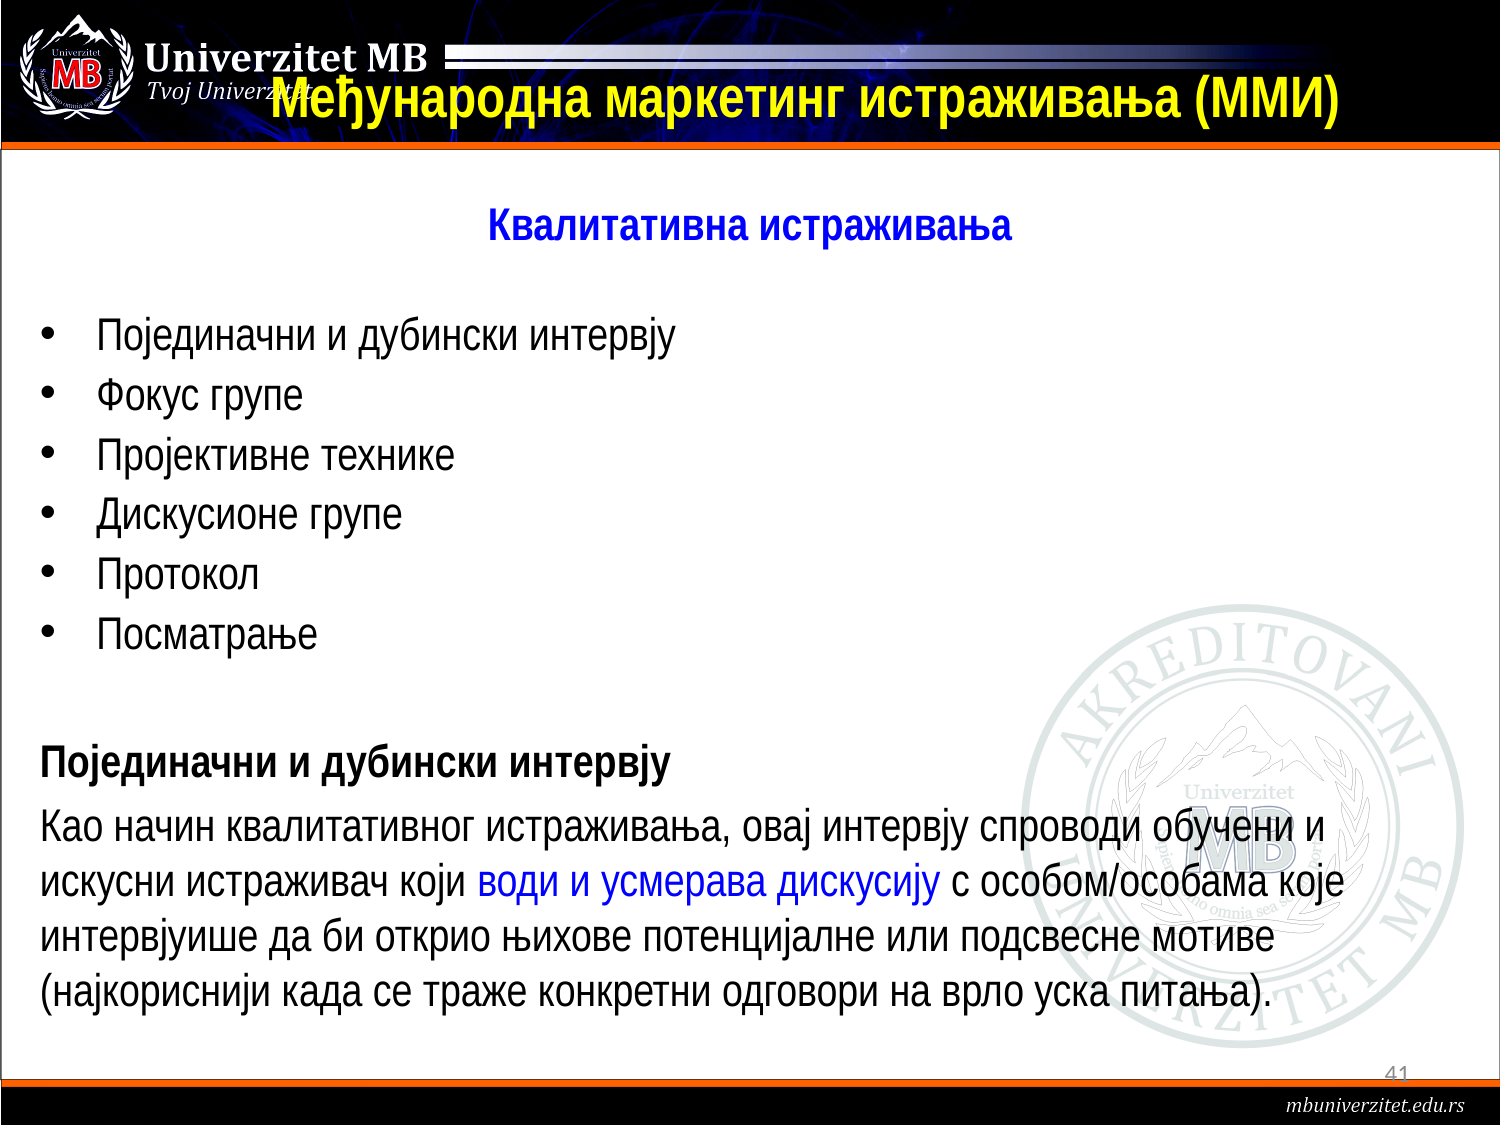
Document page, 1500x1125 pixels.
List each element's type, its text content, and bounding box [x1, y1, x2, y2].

list Квалитативна истраживања Појединачни и дубински интервју Фокус групе Пројективне технике Дискусионе групе Протокол Посматрање Појединачни и дубински интервју Као начин квалитативног истраживања, овај интервју спроводи обучени и искусни истраживач који води и усмерава дискусију с особом/особама које интервјуише да би открио њихове потенцијалне или подсвесне мотиве (најкориснији када се траже конкретни одговори на врло уска питања). [24, 187, 1475, 1025]
picture [0, 0, 1500, 1125]
title Међународна маркетинг истраживања (ММИ) [255, 37, 1393, 150]
slide_number 41 [1074, 1042, 1425, 1103]
